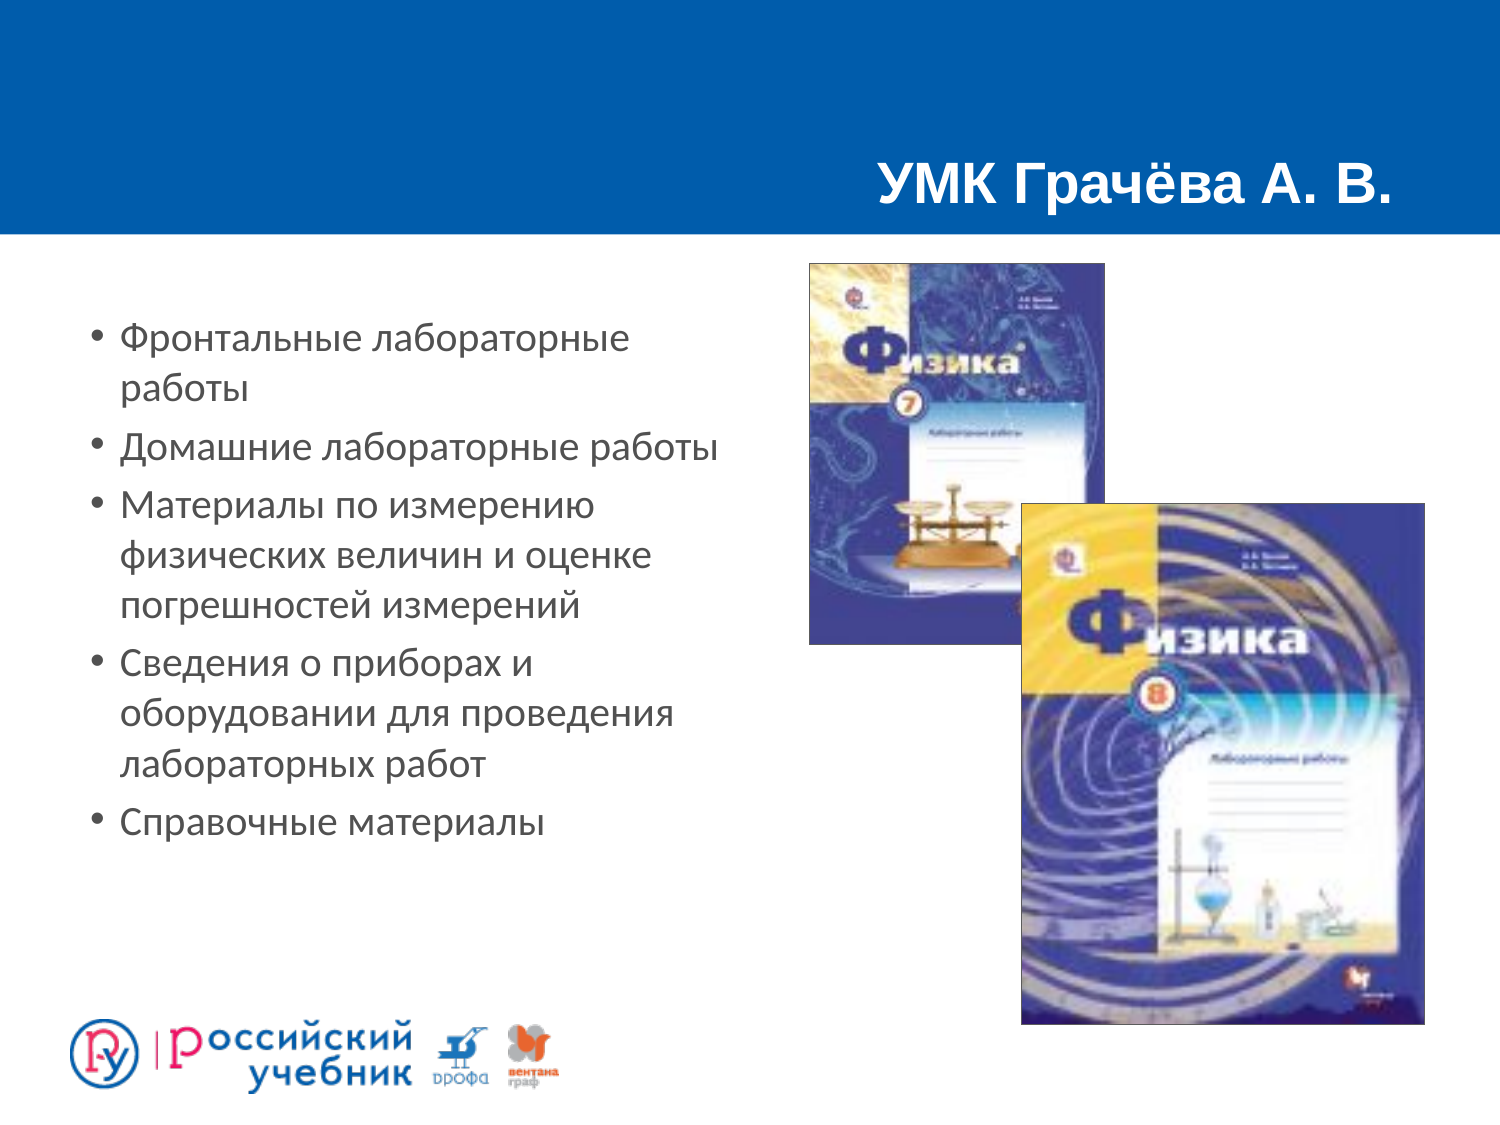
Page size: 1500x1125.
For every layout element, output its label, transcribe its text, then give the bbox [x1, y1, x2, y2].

title УМК Грачёва А. В. [75, 35, 1425, 223]
picture [808, 263, 1105, 646]
list Фронтальные лабораторные работы Домашние лабораторные работы Материалы по измерению физических величин и оценке погрешностей измерений Сведения о приборах и оборудовании для проведения лабораторных работ Справочные материалы [75, 302, 738, 906]
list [1021, 503, 1426, 1025]
picture [70, 1019, 559, 1094]
